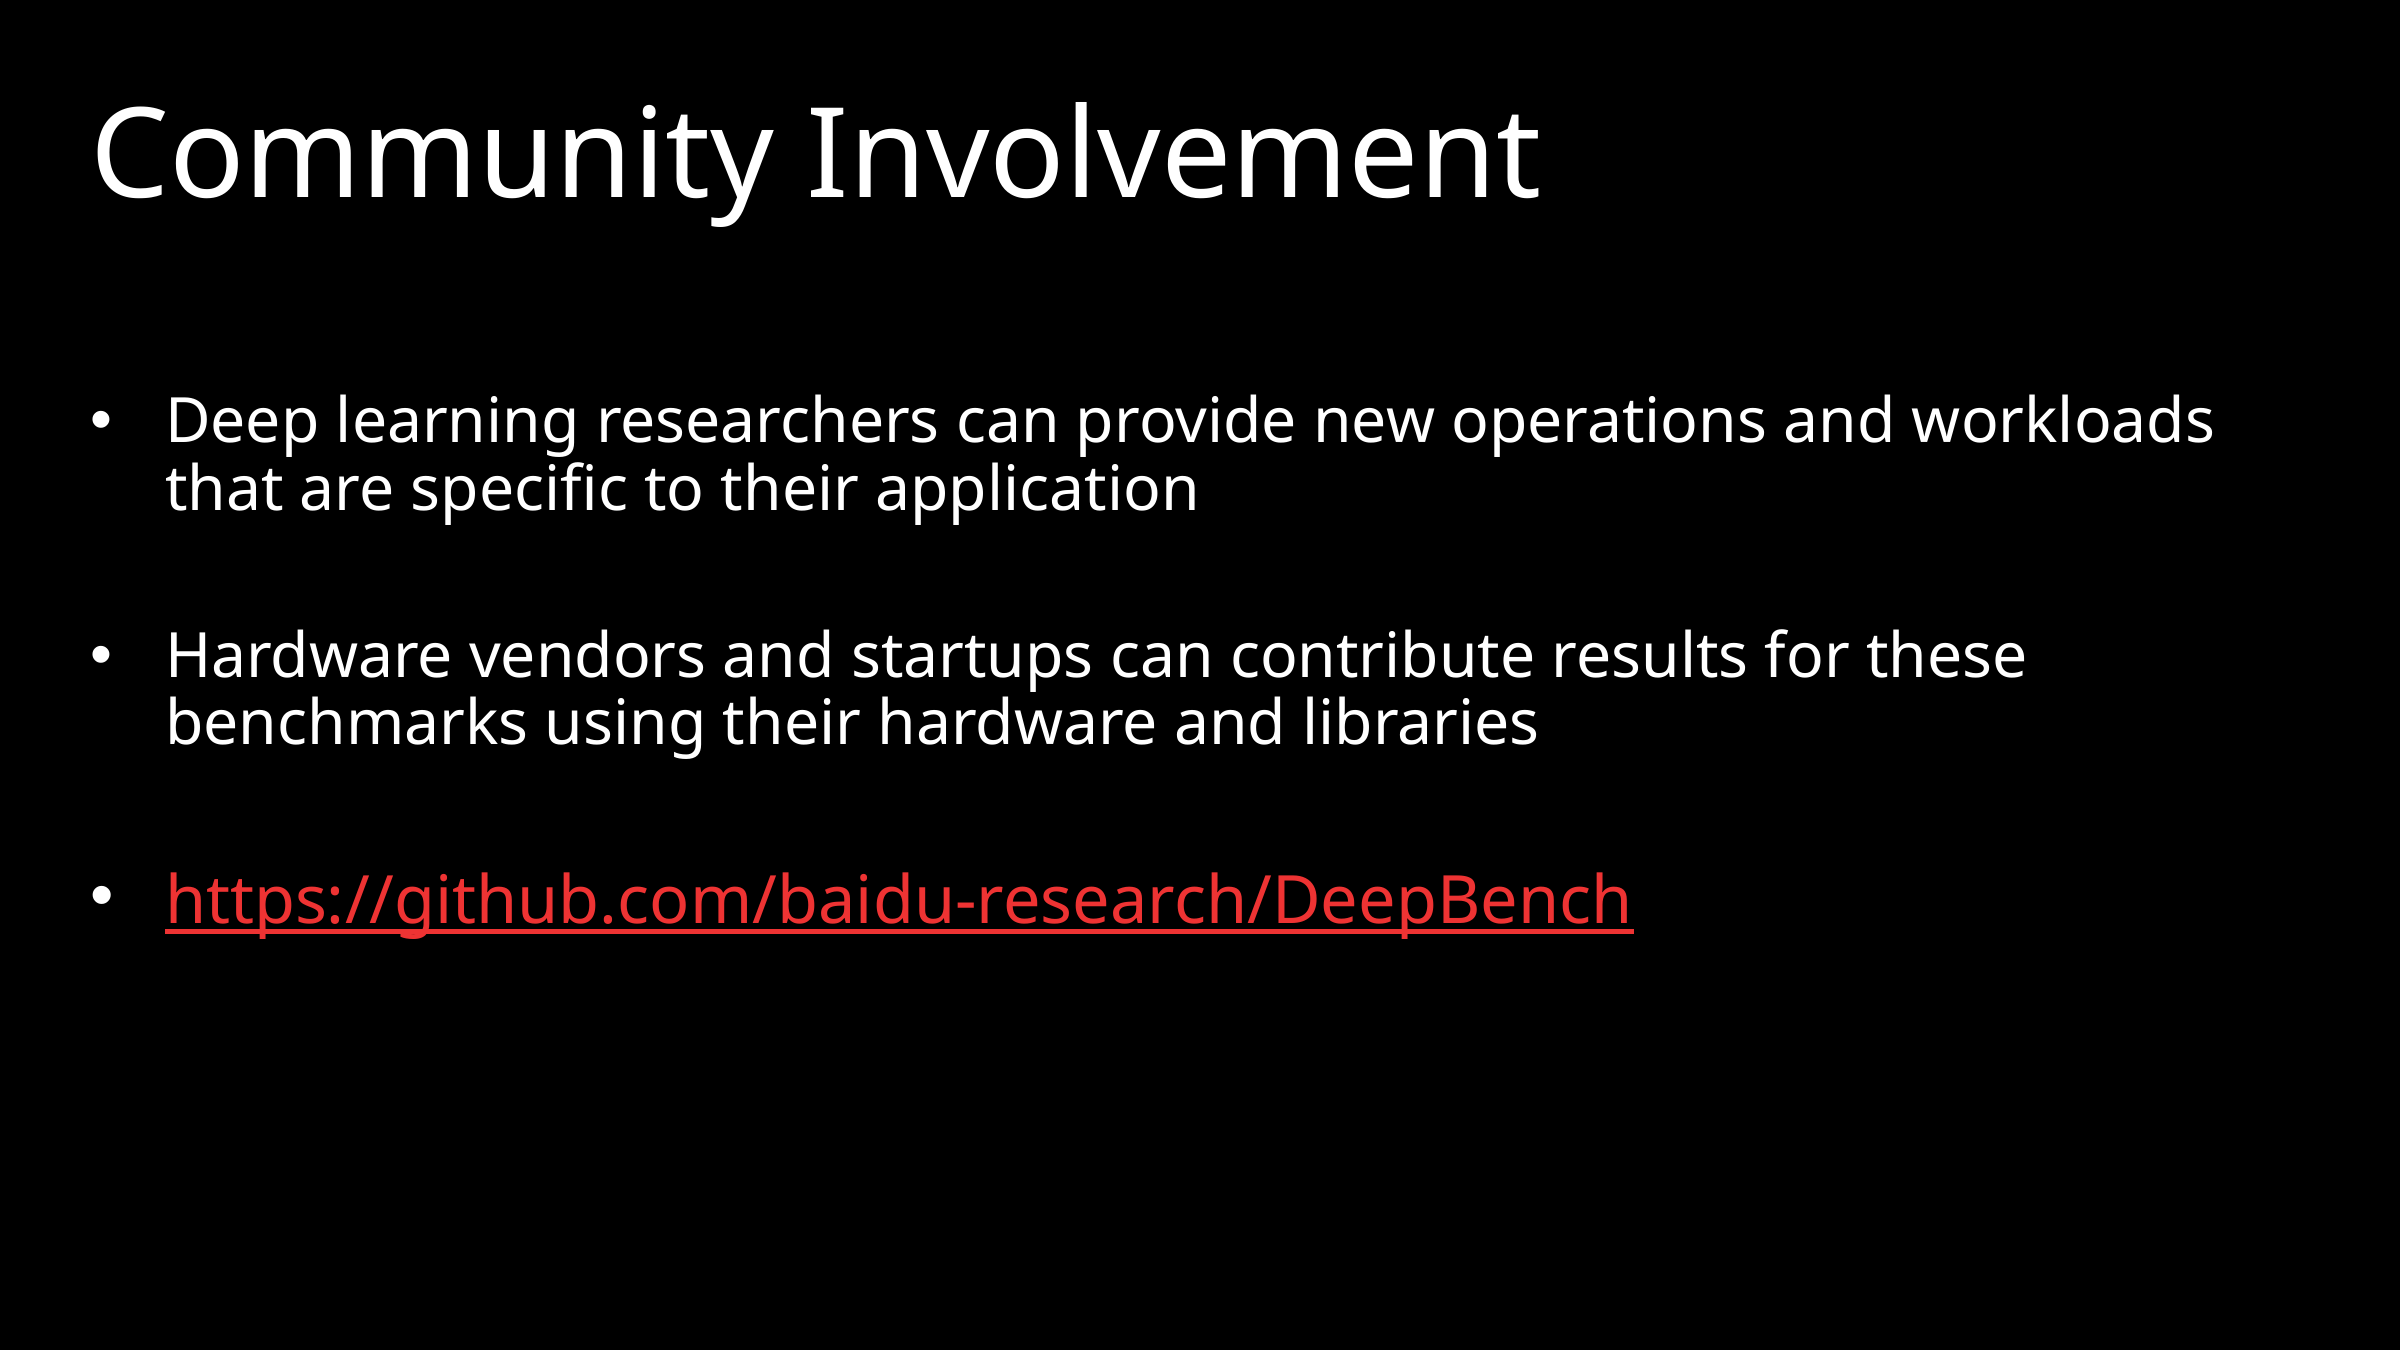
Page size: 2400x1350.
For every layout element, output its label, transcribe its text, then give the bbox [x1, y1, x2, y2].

title Community Involvement [75, 75, 2325, 255]
list Deep learning researchers can provide new operations and workloads that are specific to their application Hardware vendors and startups can contribute results for these benchmarks using their hardware and libraries https://github.com/baidu-research/DeepBench [75, 373, 2325, 725]
